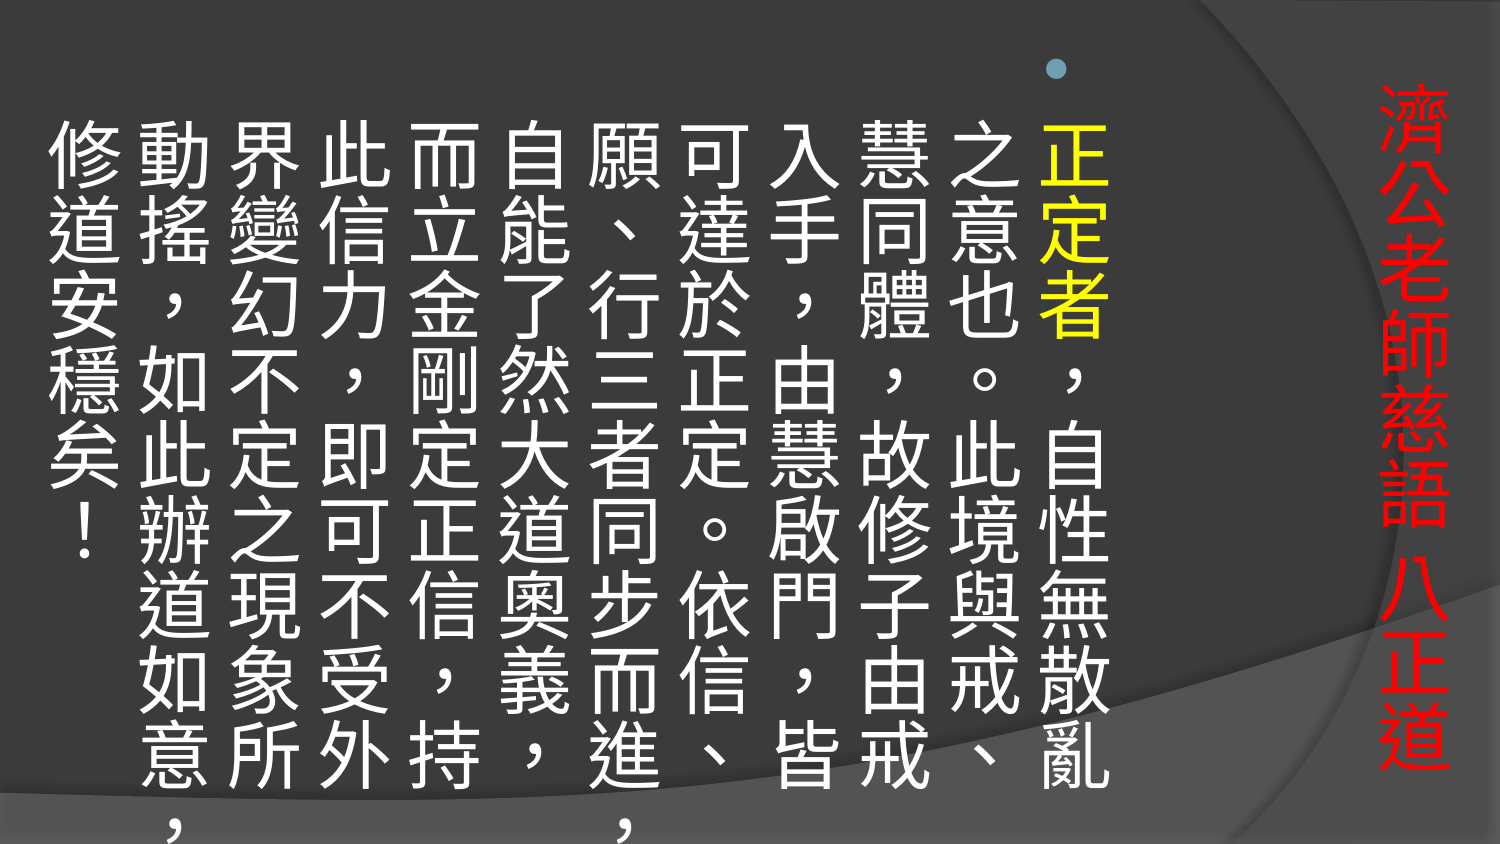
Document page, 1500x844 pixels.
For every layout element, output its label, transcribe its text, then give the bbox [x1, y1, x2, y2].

list 正定者，自性無散亂之意也。此境與戒、慧同體，故修子由戒入手，由慧啟門，皆可達於正定。依信、願、行三者同步而進，自能了然大道奧義，而立金剛定正信，持此信力，即可不受外界變幻不定之現象所動搖，如此辦道如意，修道安穩矣！ [29, 33, 1329, 812]
title 濟公老師慈語 八正道 [1352, 43, 1473, 812]
